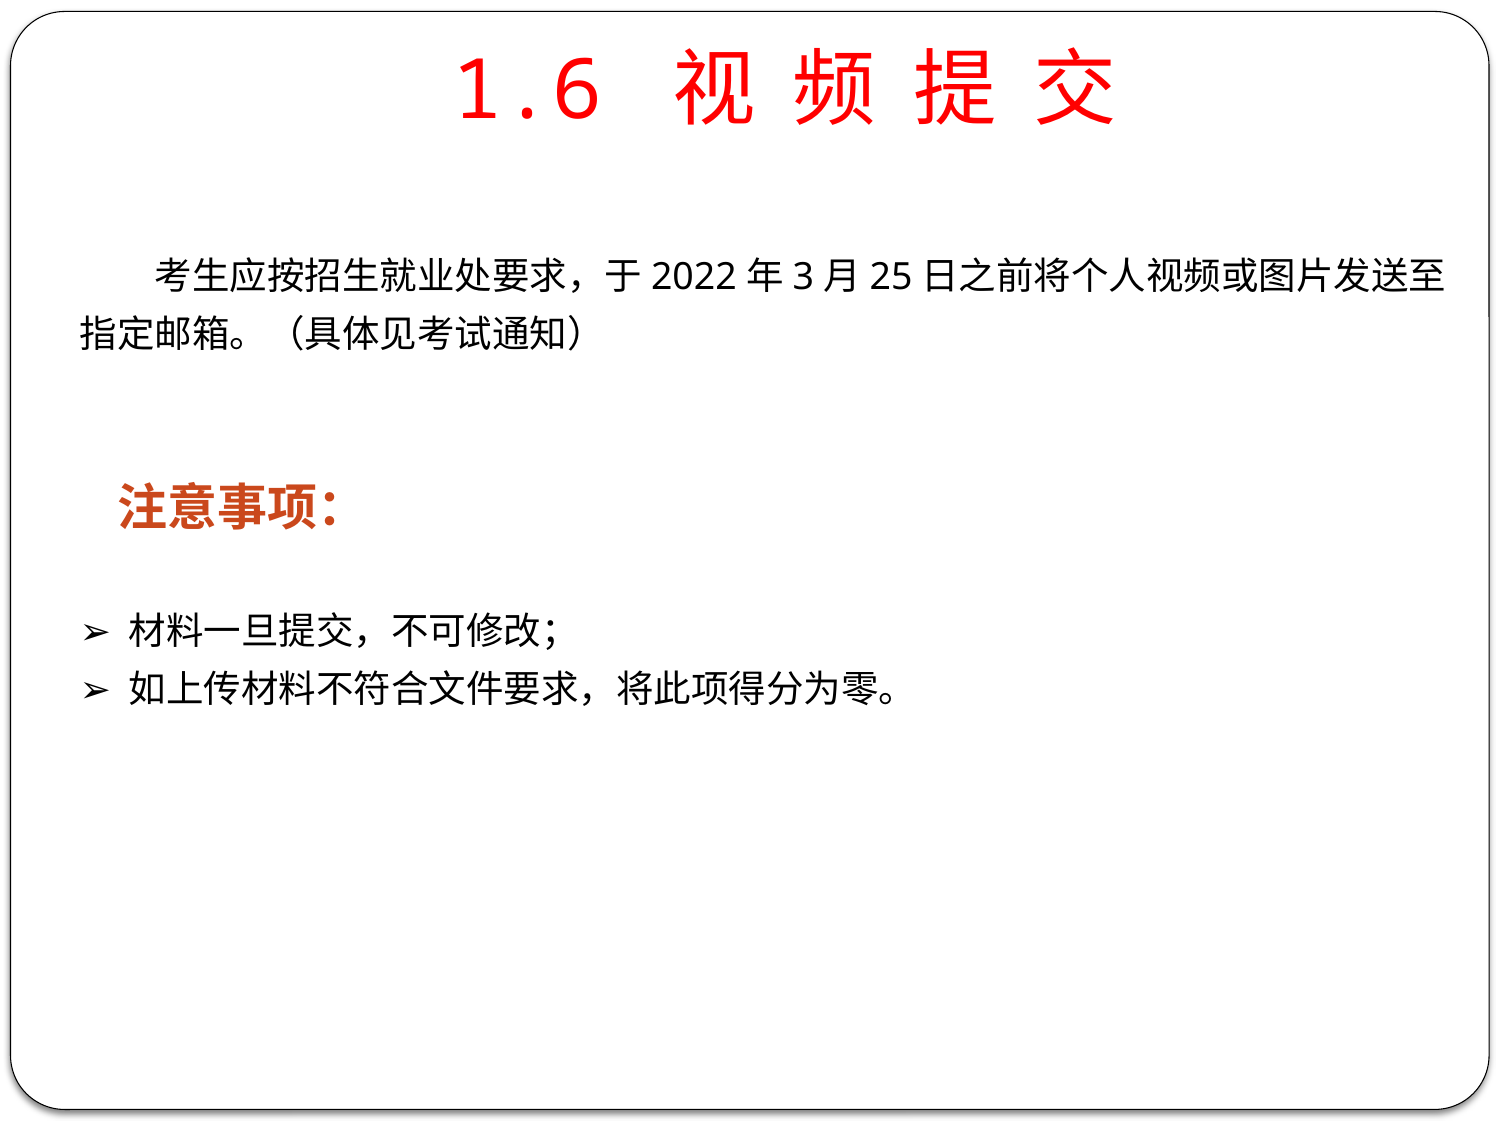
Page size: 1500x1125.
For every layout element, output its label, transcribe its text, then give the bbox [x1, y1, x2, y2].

text_box 考生应按招生就业处要求，于2022年3月25日之前将个人视频或图片发送至指定邮箱。（具体见考试通知） [64, 172, 1471, 363]
text_box 注意事项： [102, 468, 383, 543]
title 1.6 视 频 提 交 [147, 0, 1423, 150]
text_box ➢ 材料一旦提交，不可修改； ➢ 如上传材料不符合文件要求，将此项得分为零。 [64, 586, 1376, 718]
